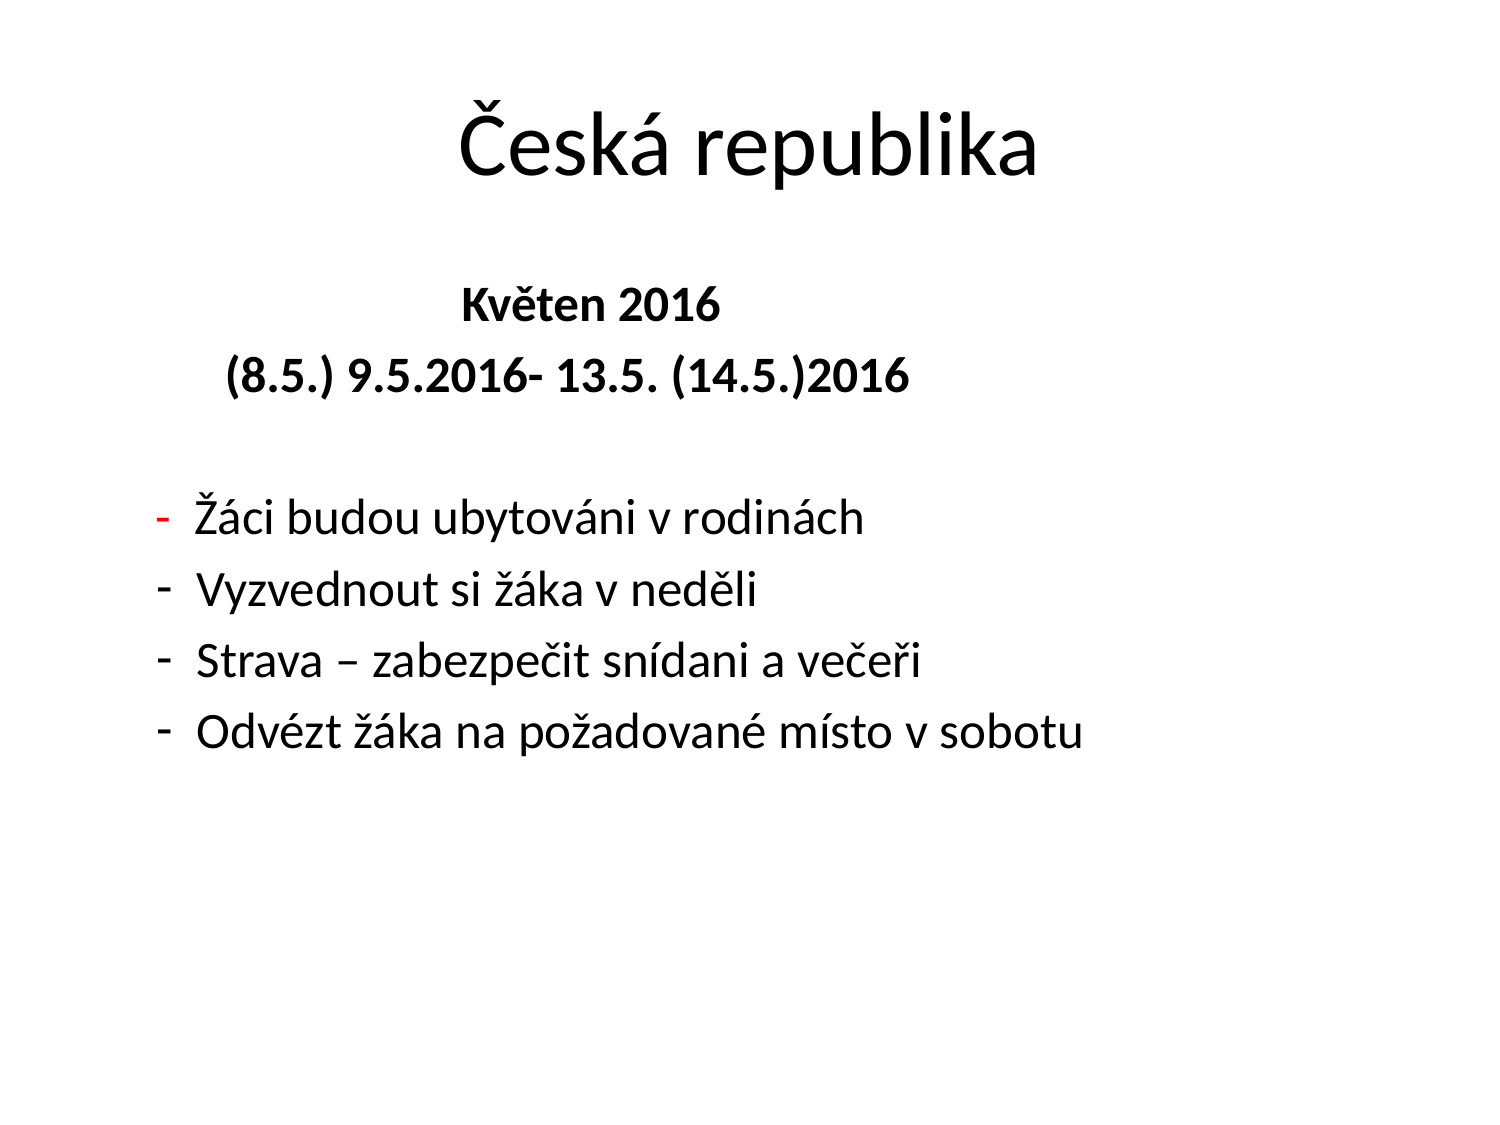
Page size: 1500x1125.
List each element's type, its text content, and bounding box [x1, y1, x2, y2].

list Květen 2016 (8.5.) 9.5.2016- 13.5. (14.5.)2016 - Žáci budou ubytováni v rodinách Vyzvednout si žáka v neděli Strava – zabezpečit snídani a večeři Odvézt žáka na požadované místo v sobotu [75, 262, 1425, 1005]
title Česká republika [75, 45, 1425, 233]
